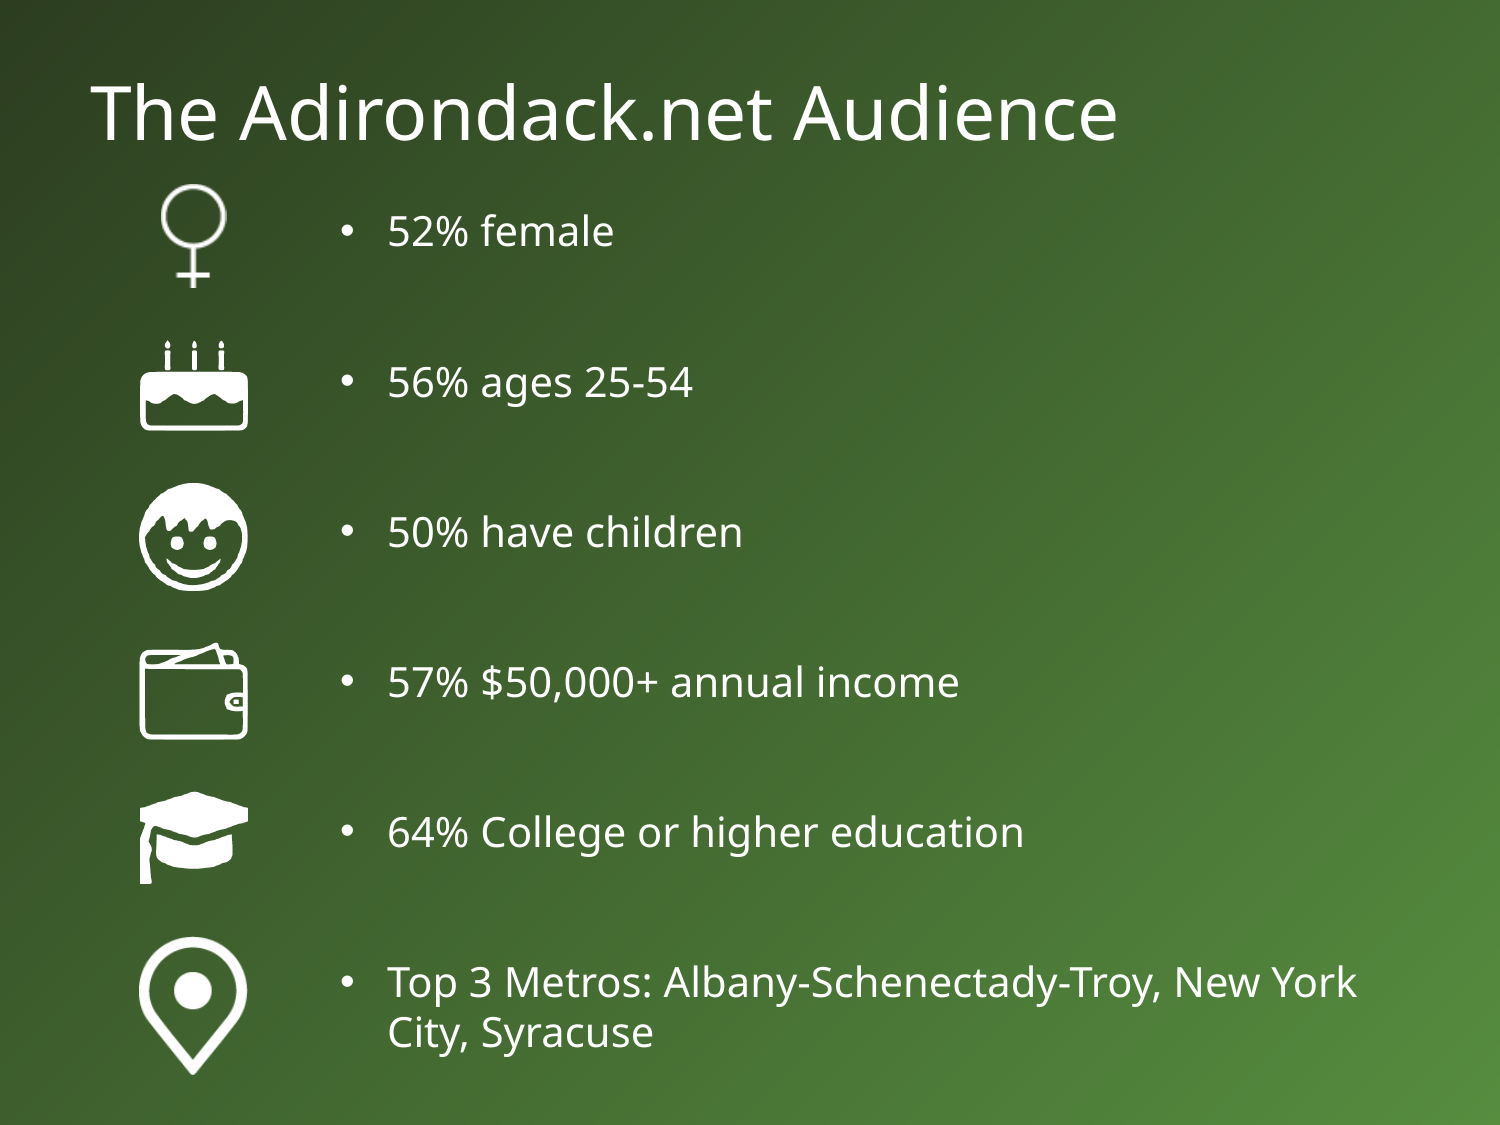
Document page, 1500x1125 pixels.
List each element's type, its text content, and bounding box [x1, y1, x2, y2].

picture [139, 791, 248, 885]
title The Adirondack.net Audience [75, 22, 1500, 198]
picture [139, 483, 248, 591]
picture [160, 183, 227, 289]
picture [139, 936, 248, 1076]
picture [139, 642, 248, 740]
text_box 52% female 56% ages 25-54 50% have children 57% $50,000+ annual income 64% College or higher education Top 3 Metros: Albany-Schenectady-Troy, New York City, Syracuse [325, 197, 1443, 1063]
picture [140, 340, 248, 432]
